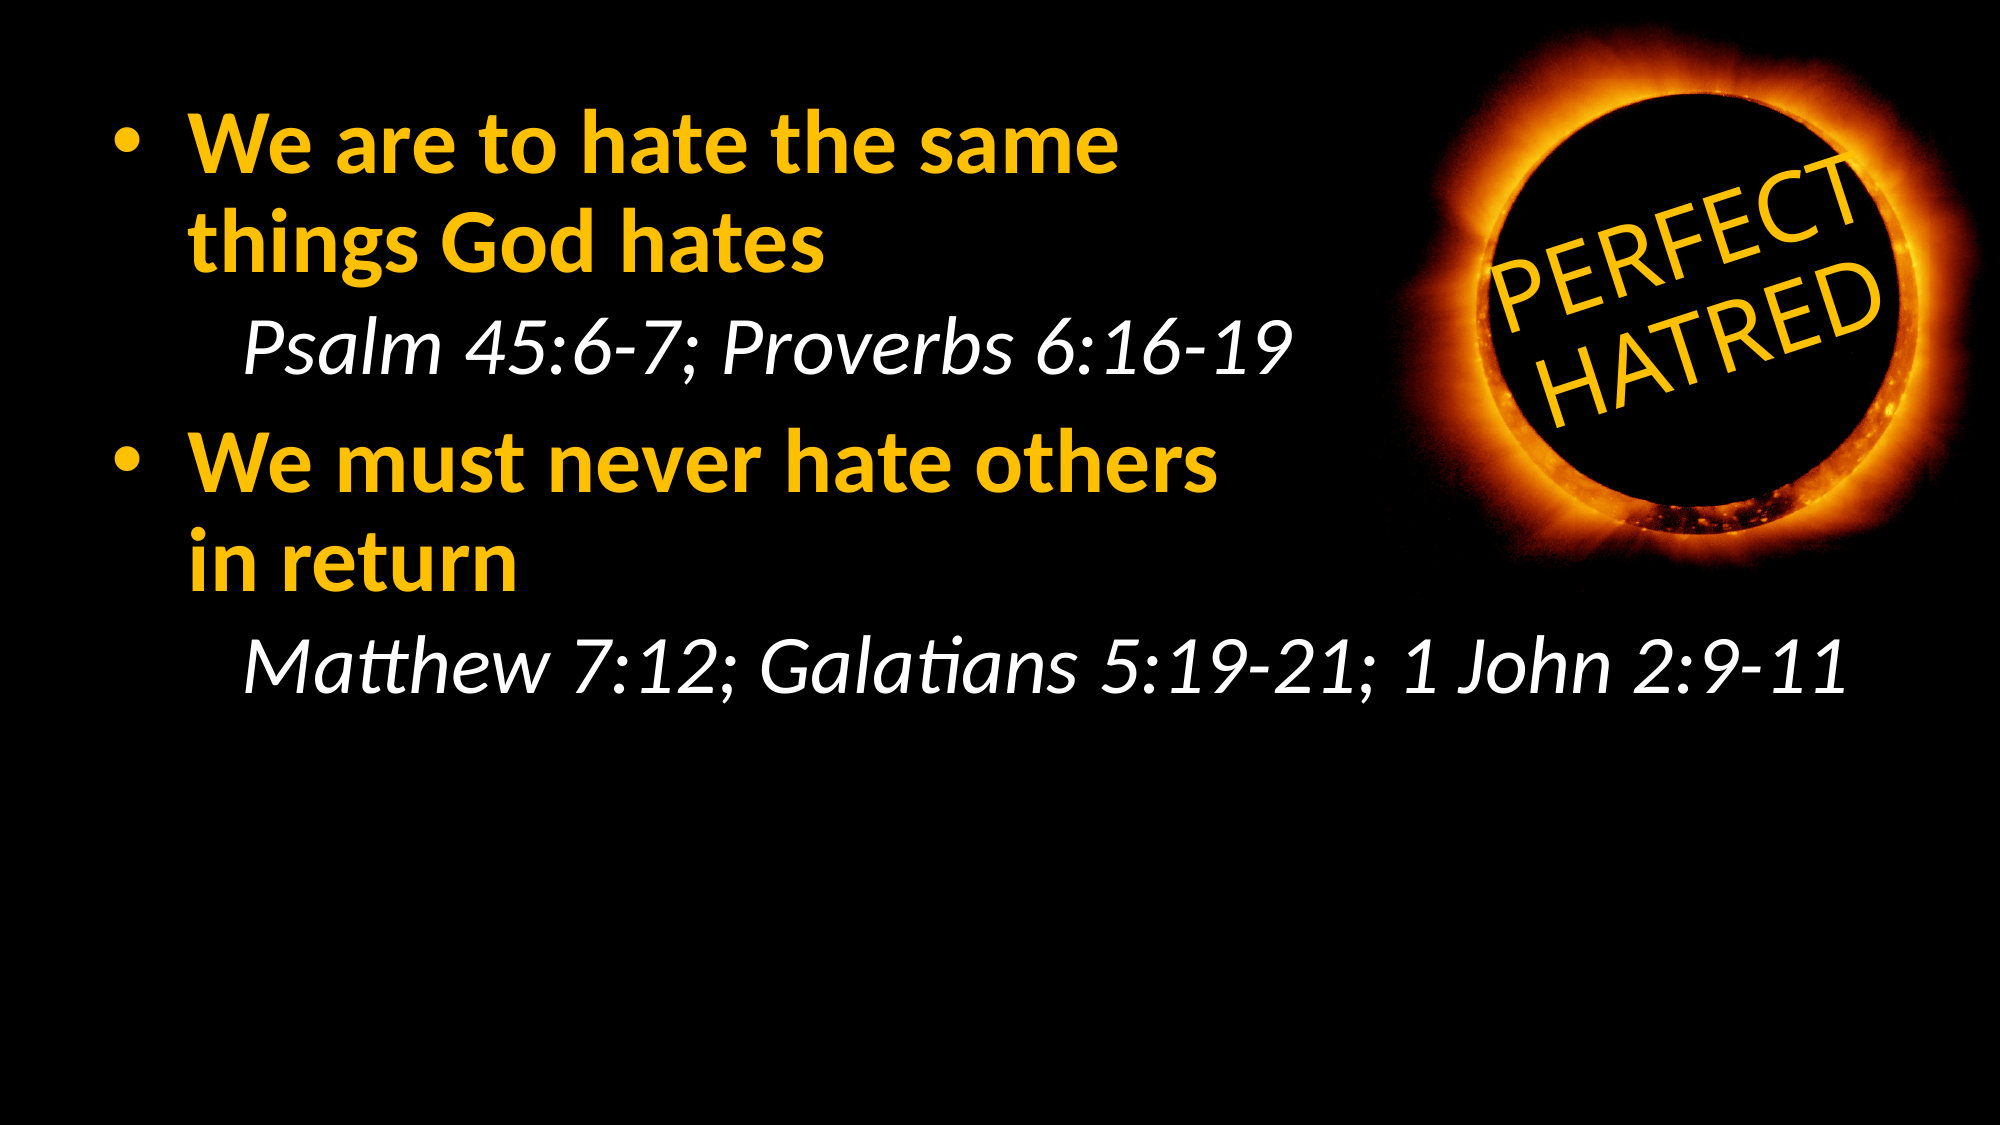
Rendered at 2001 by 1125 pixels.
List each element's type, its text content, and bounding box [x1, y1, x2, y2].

picture [1368, 4, 2000, 595]
list We are to hate the same things God hates Psalm 45:6-7; Proverbs 6:16-19 We must never hate others in return Matthew 7:12; Galatians 5:19-21; 1 John 2:9-11 [96, 87, 1924, 1074]
